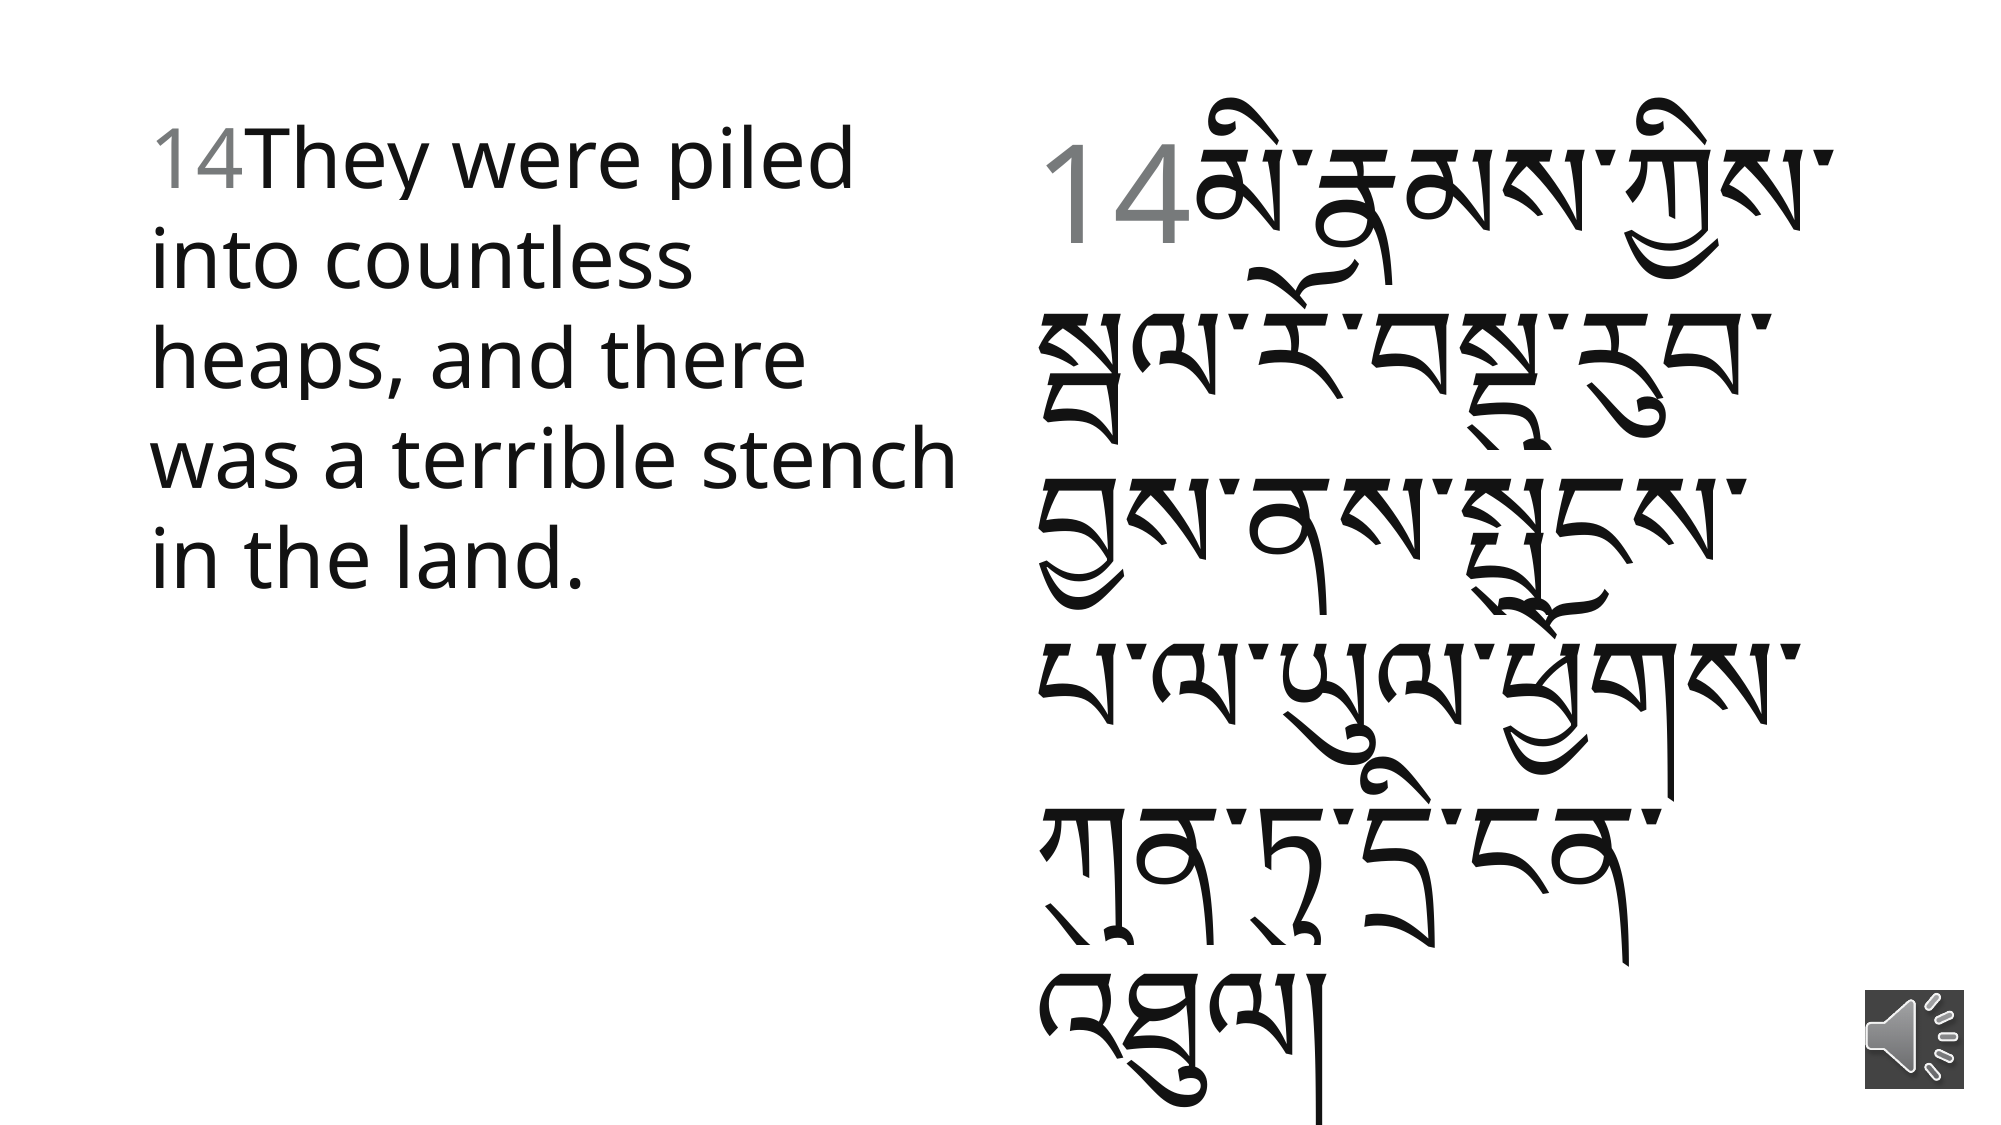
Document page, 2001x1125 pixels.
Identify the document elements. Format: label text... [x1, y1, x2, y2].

text_box 14They were piled into countless heaps, and there was a terrible stench in the land. [134, 98, 981, 1030]
picture [1864, 989, 1965, 1090]
text_box 14མི་རྣམས་ཀྱིས་སྦལ་རོ་བསྡུ་རུབ་བྱས་ནས་སྤུངས་པ་ལ་ཡུལ་ཕྱོགས་ཀུན་ཏུ་དྲི་ངན་འཐུལ། [1019, 98, 1866, 1030]
